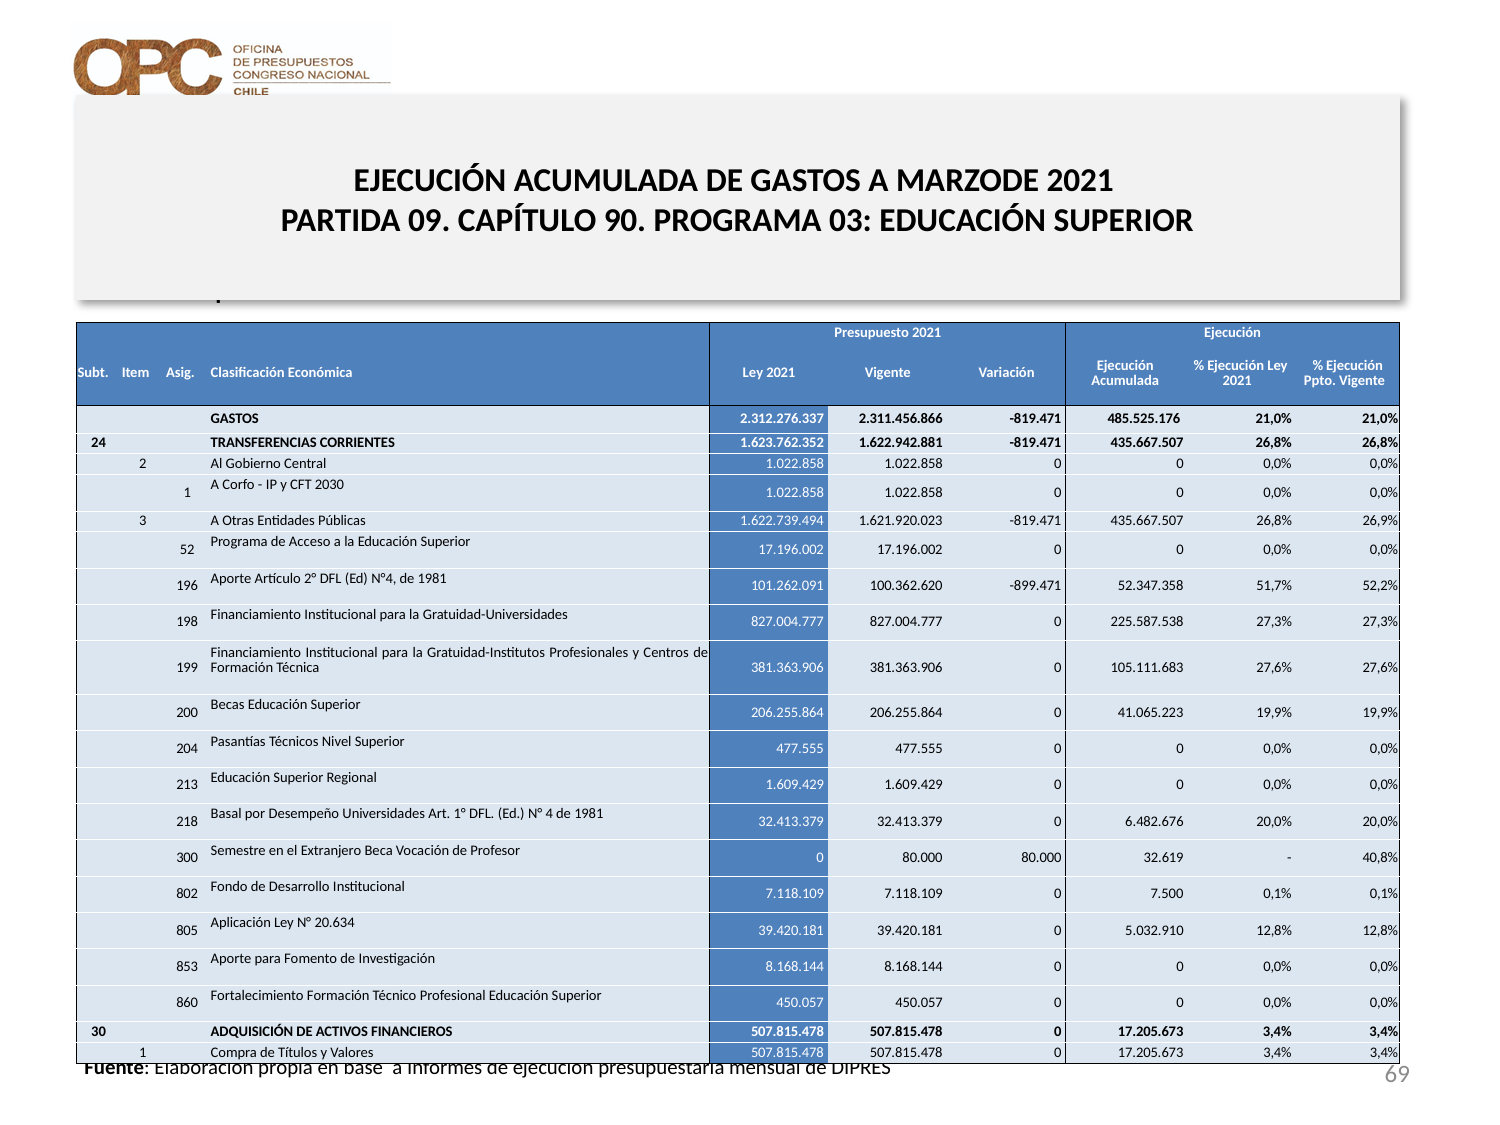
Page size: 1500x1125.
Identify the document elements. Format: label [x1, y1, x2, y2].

table_cell [77, 605, 709, 640]
table_cell [1066, 475, 1399, 511]
table_cell [710, 434, 1065, 453]
table_cell [1066, 949, 1399, 985]
table_cell [77, 434, 709, 453]
table_cell [77, 512, 709, 531]
table_cell [77, 986, 709, 1021]
table_cell [710, 569, 1065, 604]
table_cell [77, 406, 709, 433]
slide_number [1074, 1042, 1425, 1103]
table_cell [1066, 768, 1399, 803]
table_cell [77, 532, 709, 568]
table_cell [710, 1043, 1065, 1063]
table_cell [1066, 731, 1399, 767]
table_cell [710, 695, 1065, 730]
table_header [1066, 323, 1399, 342]
table_cell [710, 986, 1065, 1021]
table_cell [710, 877, 1065, 912]
table_cell [77, 569, 709, 604]
title [76, 95, 1400, 300]
table_cell [1066, 434, 1399, 453]
table_cell [710, 804, 1065, 839]
table_cell [710, 768, 1065, 803]
table_cell [77, 949, 709, 985]
table_cell [77, 768, 709, 803]
table_cell [77, 840, 709, 876]
table_cell [1066, 342, 1399, 405]
table_cell [1066, 605, 1399, 640]
text_box [76, 267, 1414, 315]
table_cell [1066, 406, 1399, 433]
table_cell [710, 454, 1065, 474]
table_cell [77, 877, 709, 912]
table_cell [1066, 695, 1399, 730]
table_cell [710, 949, 1065, 985]
table_cell [1066, 840, 1399, 876]
table_cell [1066, 986, 1399, 1021]
table_cell [77, 342, 709, 405]
table_cell [710, 731, 1065, 767]
table_cell [77, 804, 709, 839]
table_header [77, 323, 709, 342]
table_cell [77, 641, 709, 694]
table_cell [710, 913, 1065, 948]
picture [70, 22, 391, 118]
table_cell [77, 913, 709, 948]
table_cell [710, 342, 1065, 405]
table_cell [77, 731, 709, 767]
table_cell [1066, 641, 1399, 694]
table_cell [77, 475, 709, 511]
table_cell [710, 532, 1065, 568]
table_cell [1066, 1022, 1399, 1042]
table_cell [77, 454, 709, 474]
table_cell [1066, 512, 1399, 531]
table_header [710, 323, 1065, 342]
table_cell [1066, 913, 1399, 948]
table_cell [710, 605, 1065, 640]
table_cell [710, 512, 1065, 531]
table_cell [710, 641, 1065, 694]
table_cell [1066, 804, 1399, 839]
table_cell [1066, 1043, 1399, 1063]
table_cell [77, 1022, 709, 1042]
table_cell [710, 475, 1065, 511]
table_cell [1066, 569, 1399, 604]
table_cell [77, 1043, 709, 1063]
table_cell [710, 1022, 1065, 1042]
table_cell [1066, 532, 1399, 568]
table_cell [710, 406, 1065, 433]
table_cell [710, 840, 1065, 876]
table_cell [77, 695, 709, 730]
table_cell [1066, 454, 1399, 474]
table_cell [1066, 877, 1399, 912]
